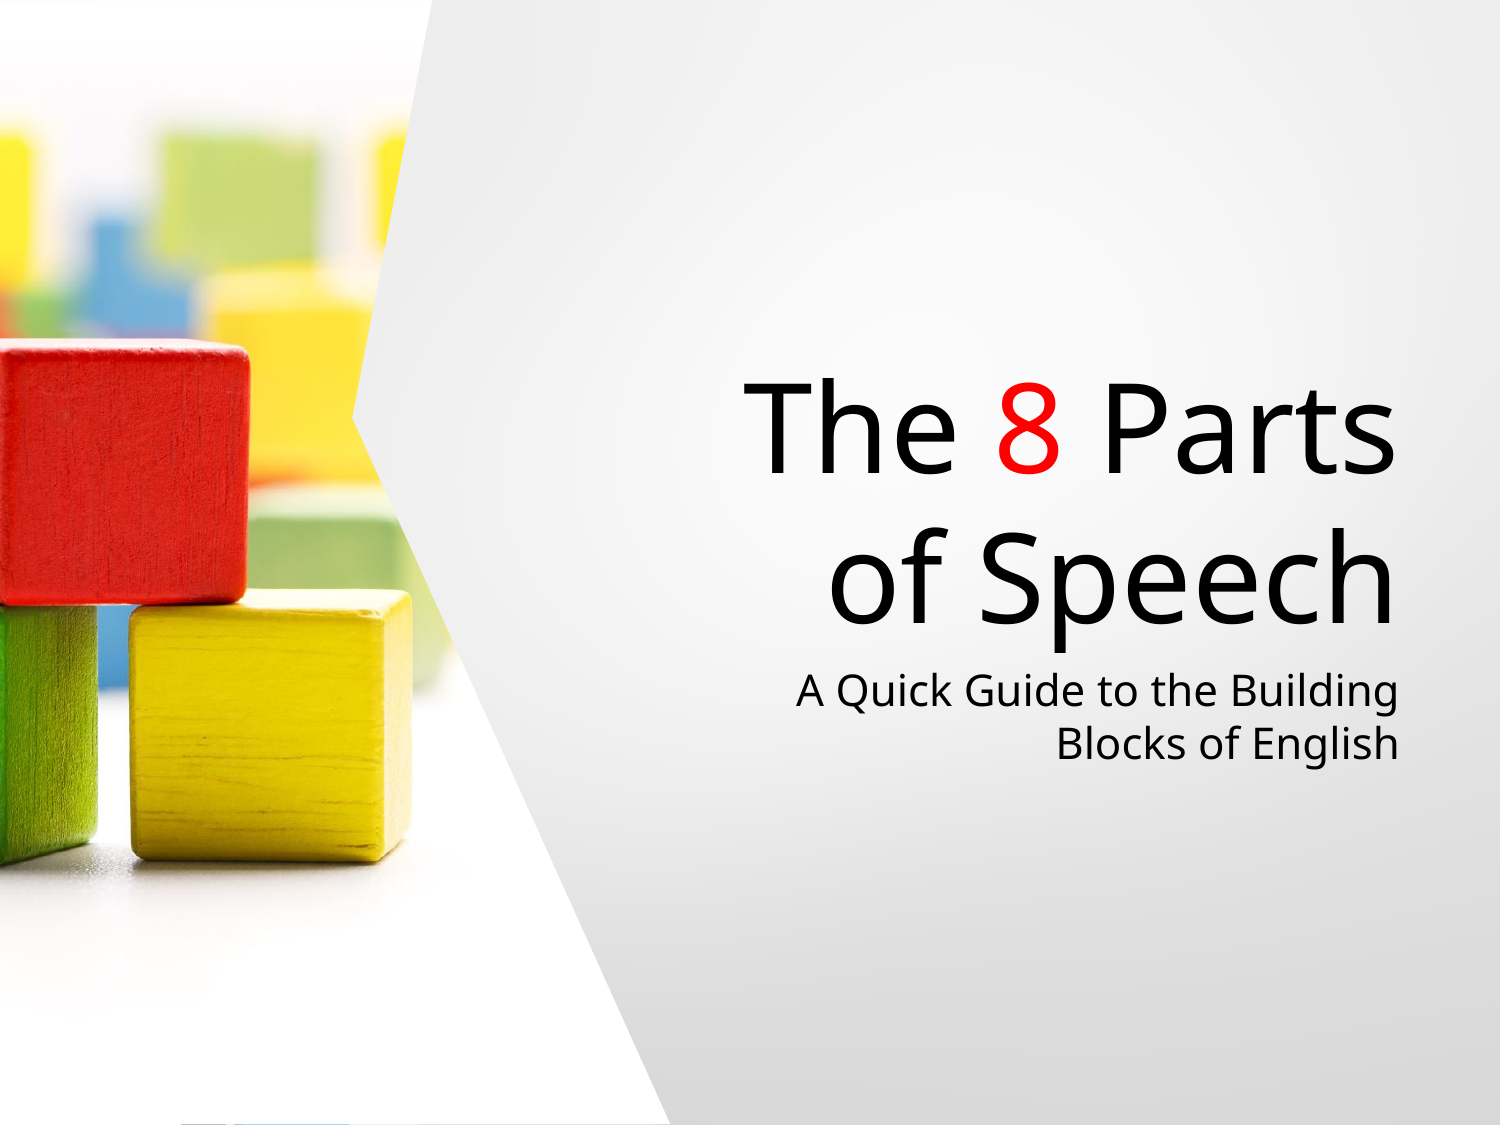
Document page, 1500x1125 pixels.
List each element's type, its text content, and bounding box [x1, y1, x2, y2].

list A Quick Guide to the Building Blocks of English [779, 655, 1416, 884]
picture [0, 0, 671, 1125]
title The 8 Parts of Speech [671, 226, 1416, 656]
